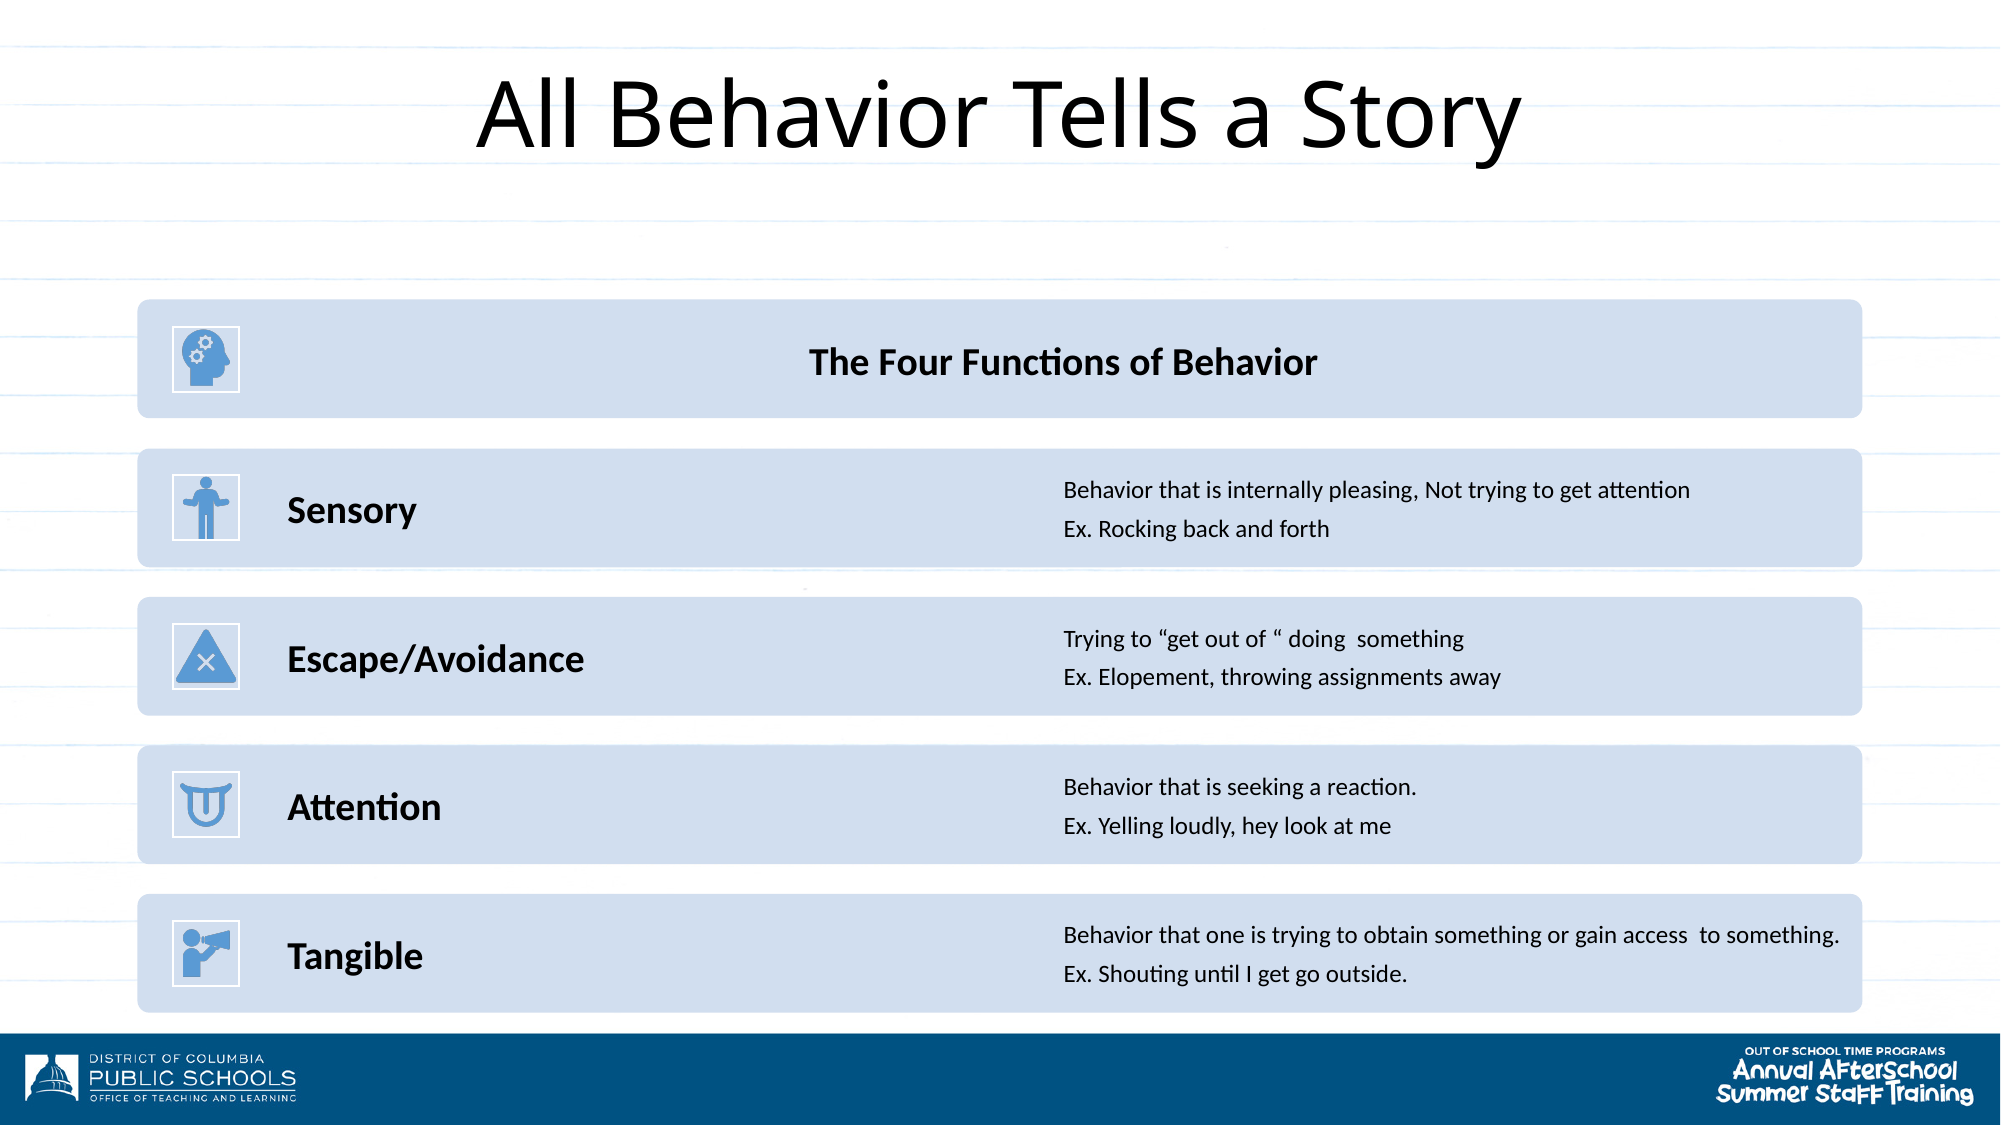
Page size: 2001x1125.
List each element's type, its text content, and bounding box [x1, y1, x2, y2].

title All Behavior Tells a Story [137, 26, 1863, 209]
picture [0, 0, 2001, 1125]
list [137, 299, 1863, 1014]
